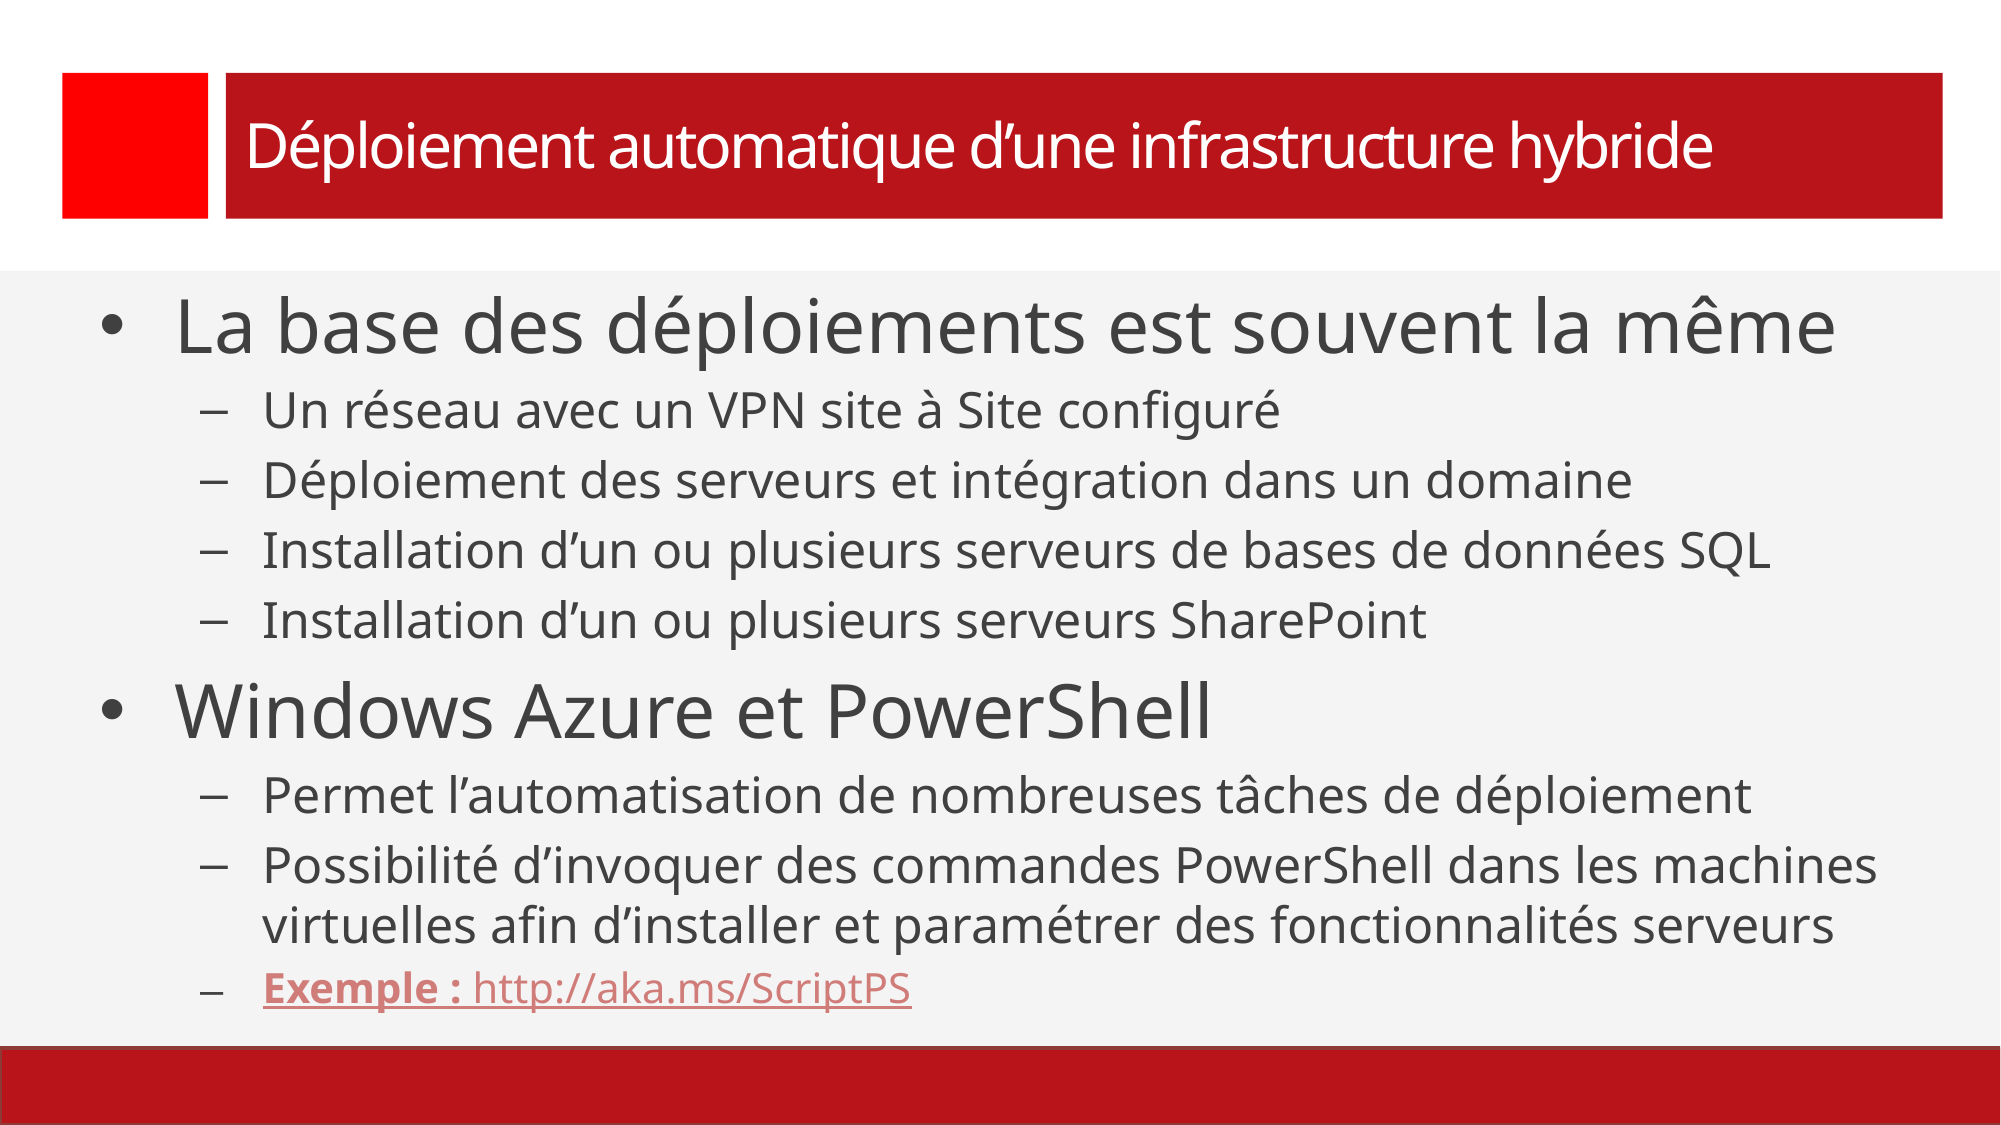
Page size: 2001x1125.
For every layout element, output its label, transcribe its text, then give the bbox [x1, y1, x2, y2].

list La base des déploiements est souvent la même Un réseau avec un VPN site à Site configuré Déploiement des serveurs et intégration dans un domaine Installation d’un ou plusieurs serveurs de bases de données SQL Installation d’un ou plusieurs serveurs SharePoint Windows Azure et PowerShell Permet l’automatisation de nombreuses tâches de déploiement Possibilité d’invoquer des commandes PowerShell dans les machines virtuelles afin d’installer et paramétrer des fonctionnalités serveurs Exemple : http://aka.ms/ScriptPS [85, 270, 1969, 1014]
title Déploiement automatique d’une infrastructure hybride [229, 78, 1928, 209]
